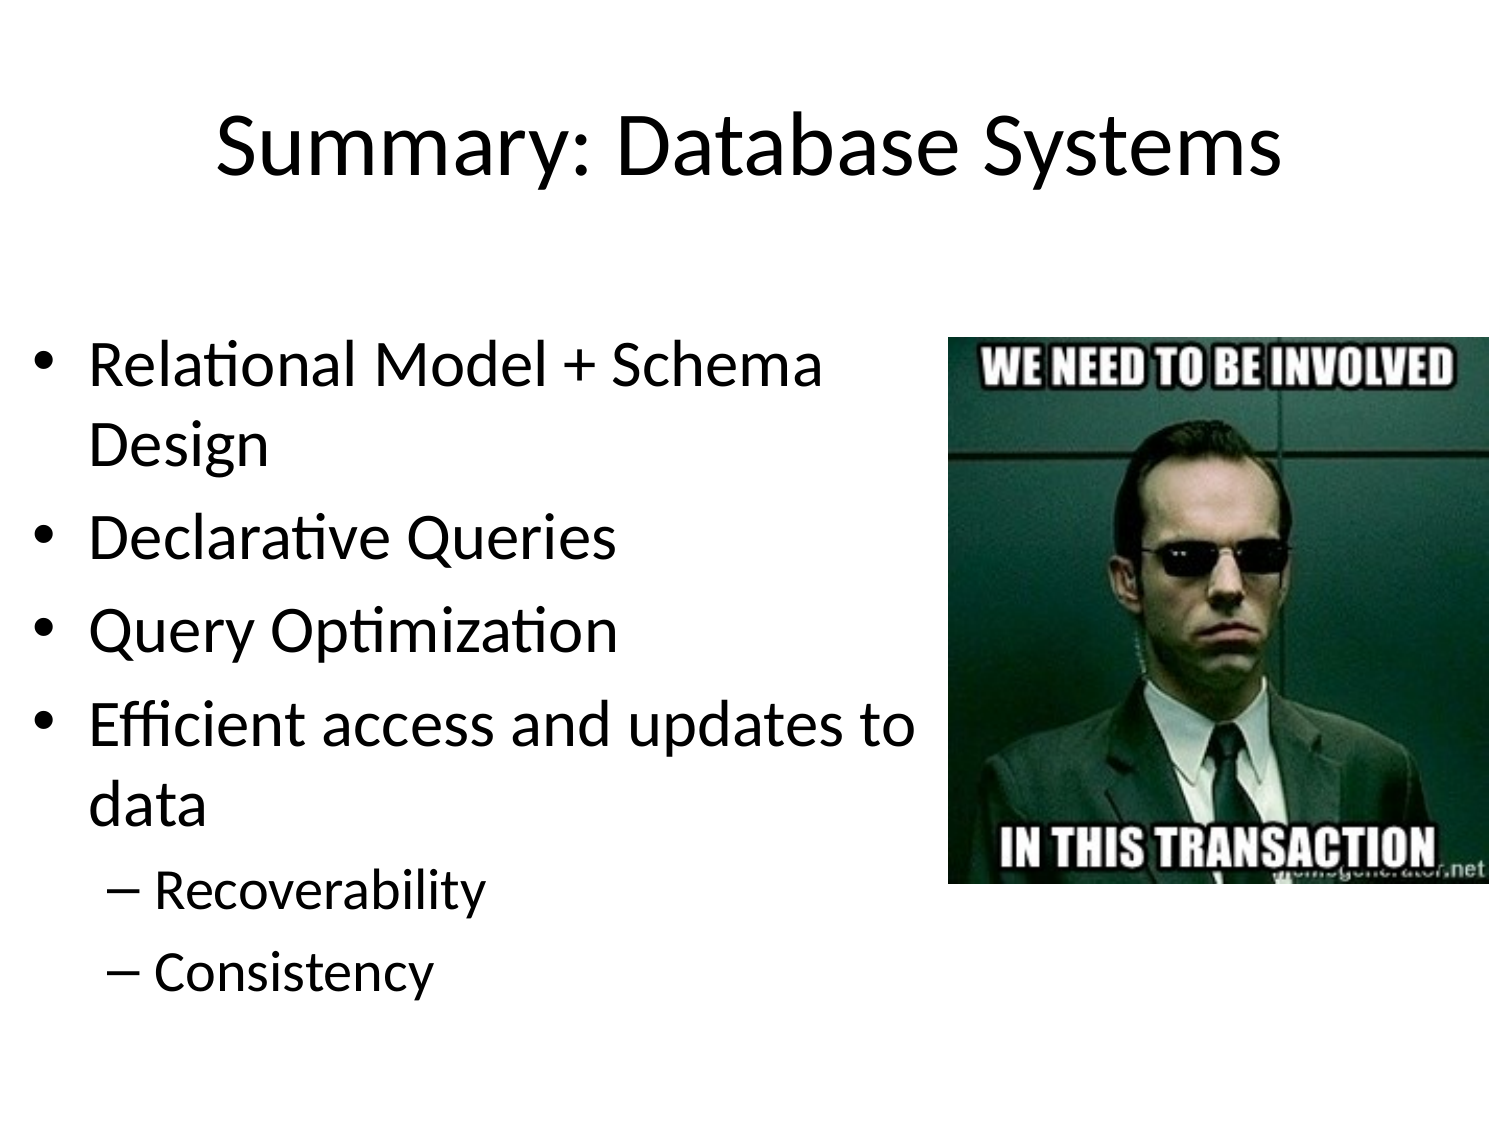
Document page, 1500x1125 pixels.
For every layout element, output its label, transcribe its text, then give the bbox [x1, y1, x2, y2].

list Relational Model + Schema Design Declarative Queries Query Optimization Efficient access and updates to data Recoverability Consistency [17, 218, 938, 1080]
title Summary: Database Systems [75, 45, 1425, 233]
picture [948, 337, 1489, 884]
